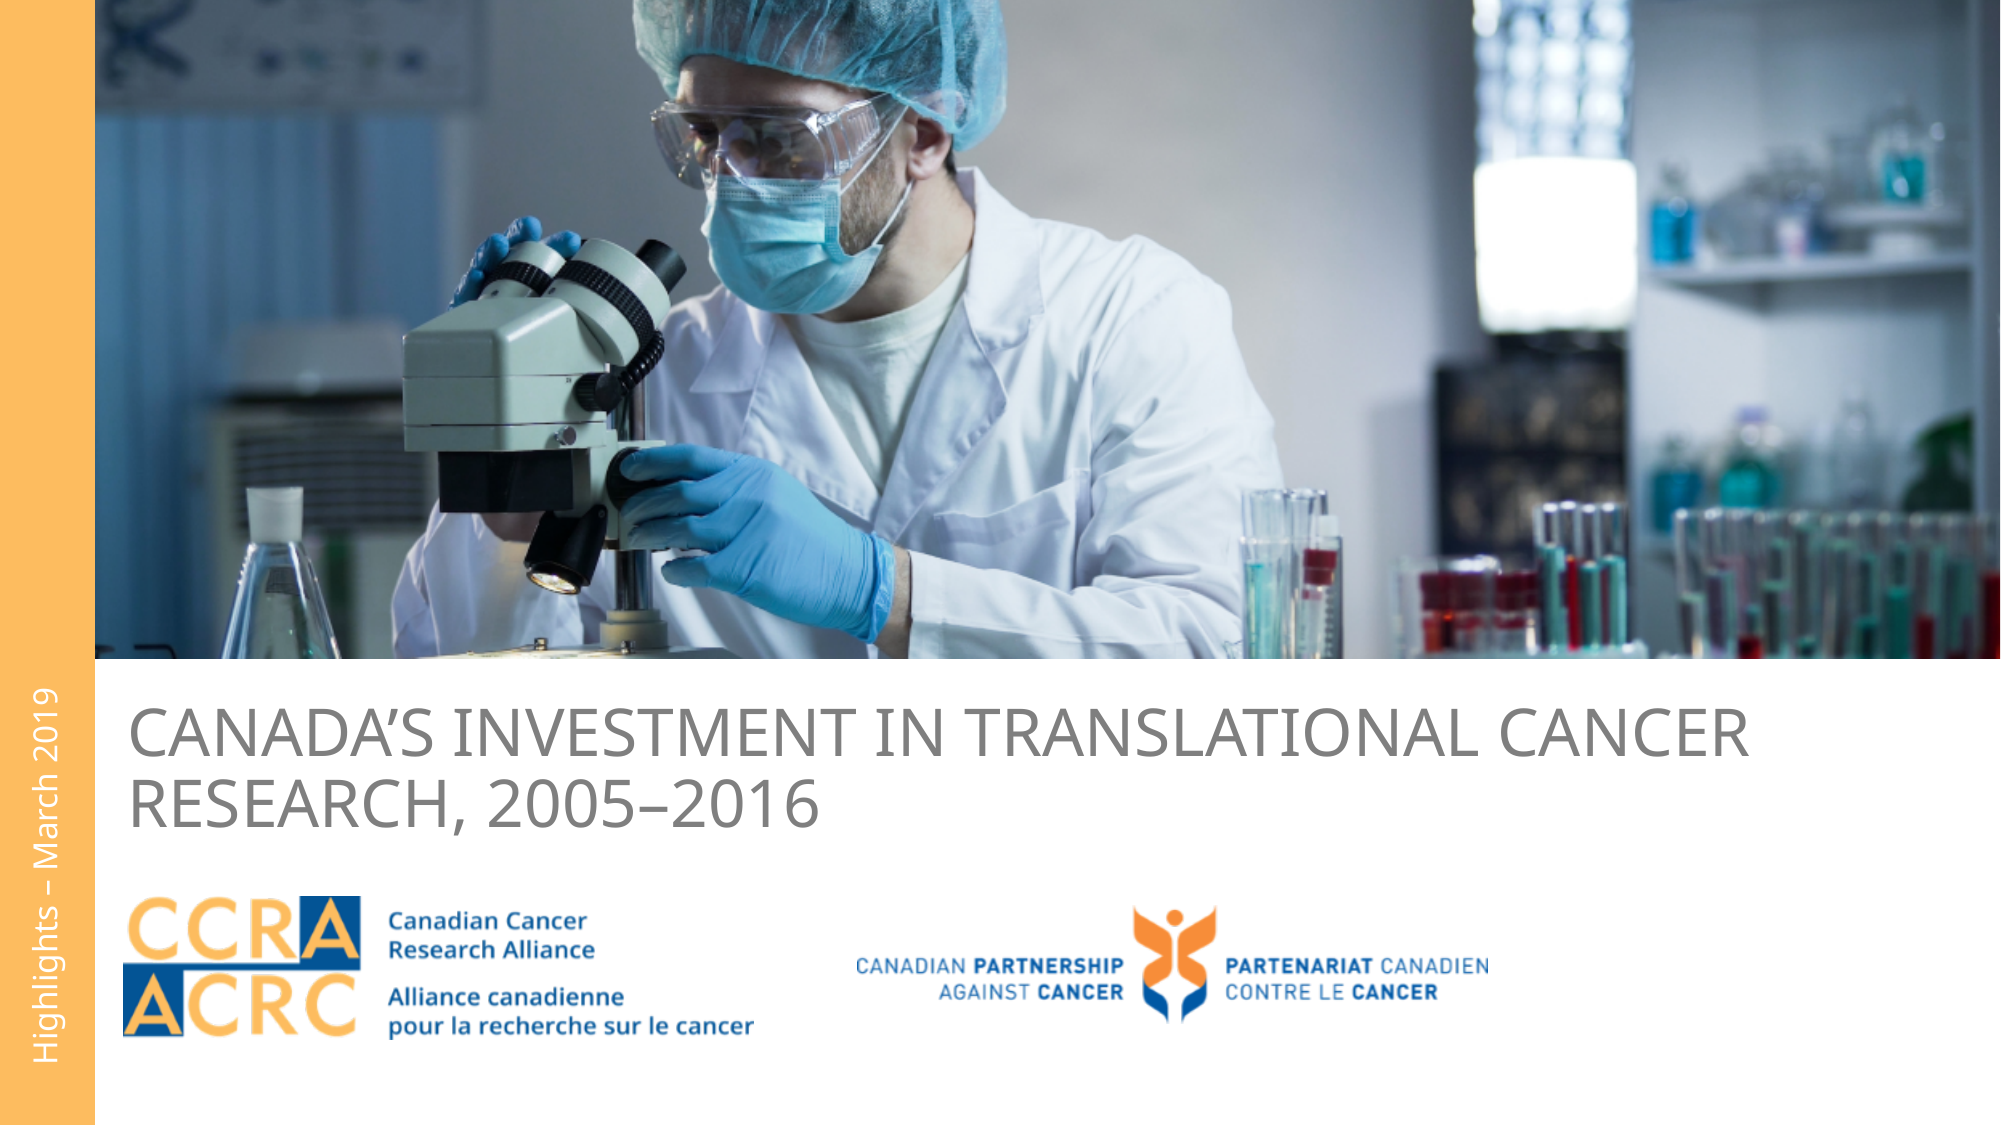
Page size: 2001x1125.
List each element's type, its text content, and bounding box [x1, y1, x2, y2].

picture [857, 905, 1488, 1024]
title Canada’s Investment in Translational Cancer Research, 2005–2016 [112, 692, 1984, 851]
picture [95, 0, 2001, 659]
picture [123, 896, 754, 1040]
